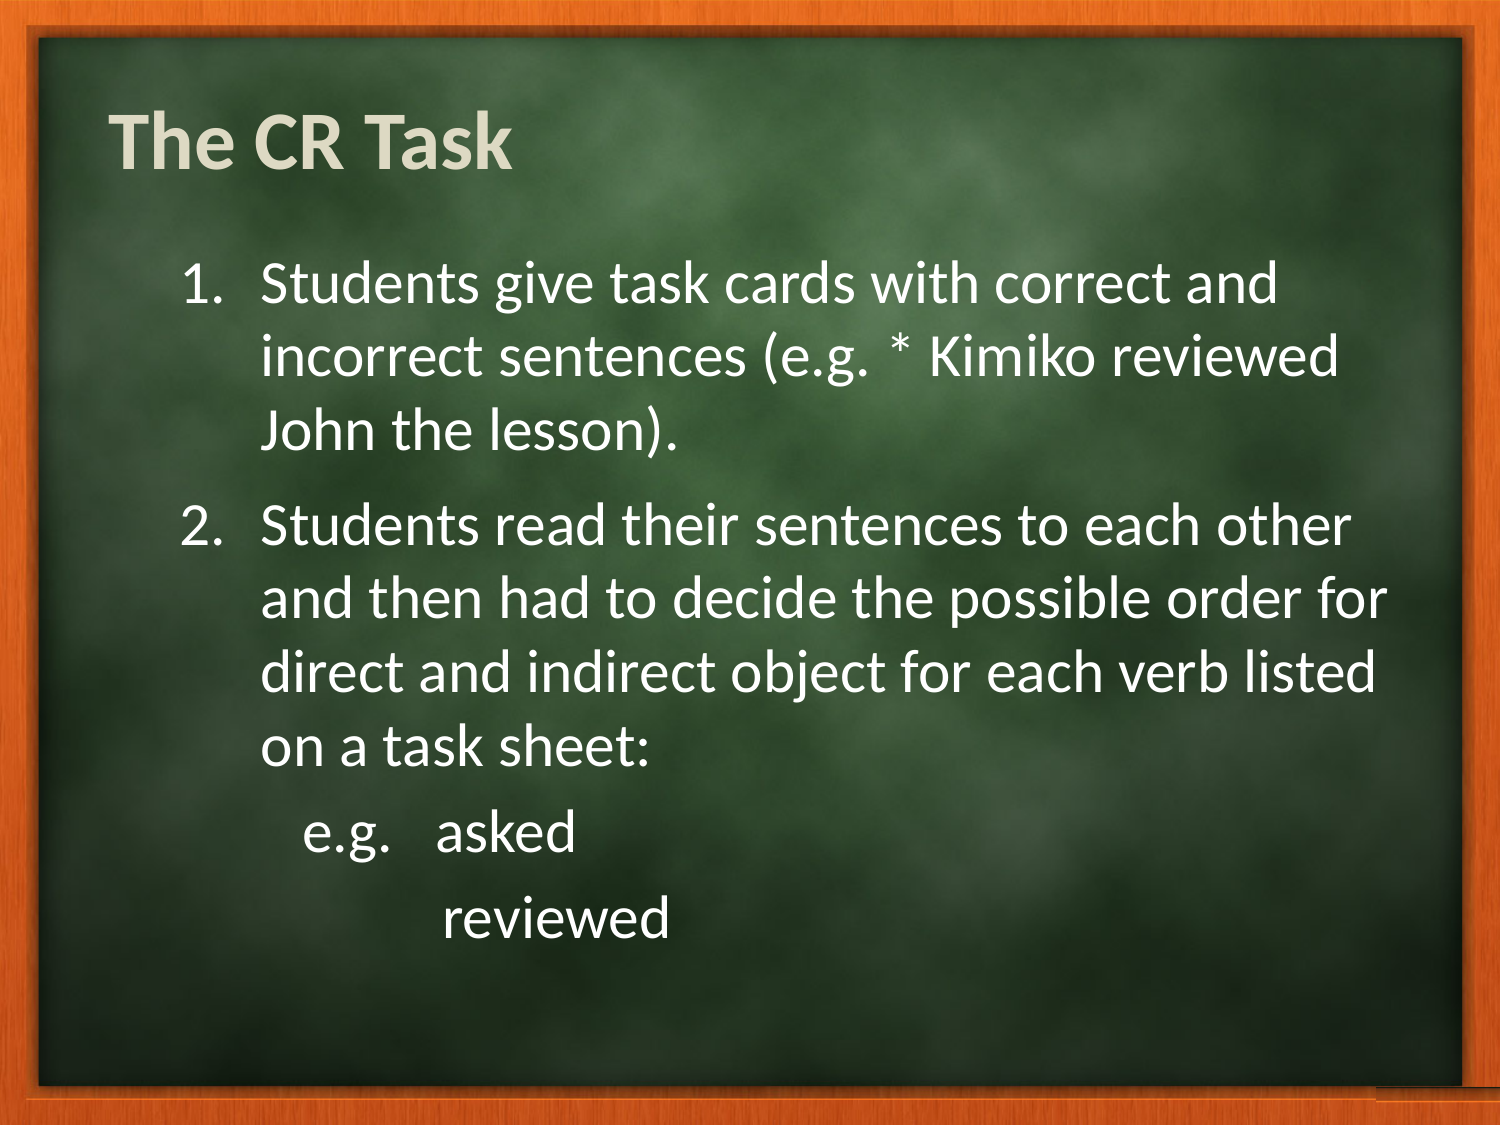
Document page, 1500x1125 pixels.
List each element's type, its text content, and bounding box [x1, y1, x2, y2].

picture [0, 0, 1500, 1125]
title The CR Task [88, 78, 1438, 195]
list Students give task cards with correct and incorrect sentences (e.g. * Kimiko reviewed John the lesson). Students read their sentences to each other and then had to decide the possible order for direct and indirect object for each verb listed on a task sheet: e.g. asked reviewed [159, 231, 1425, 965]
